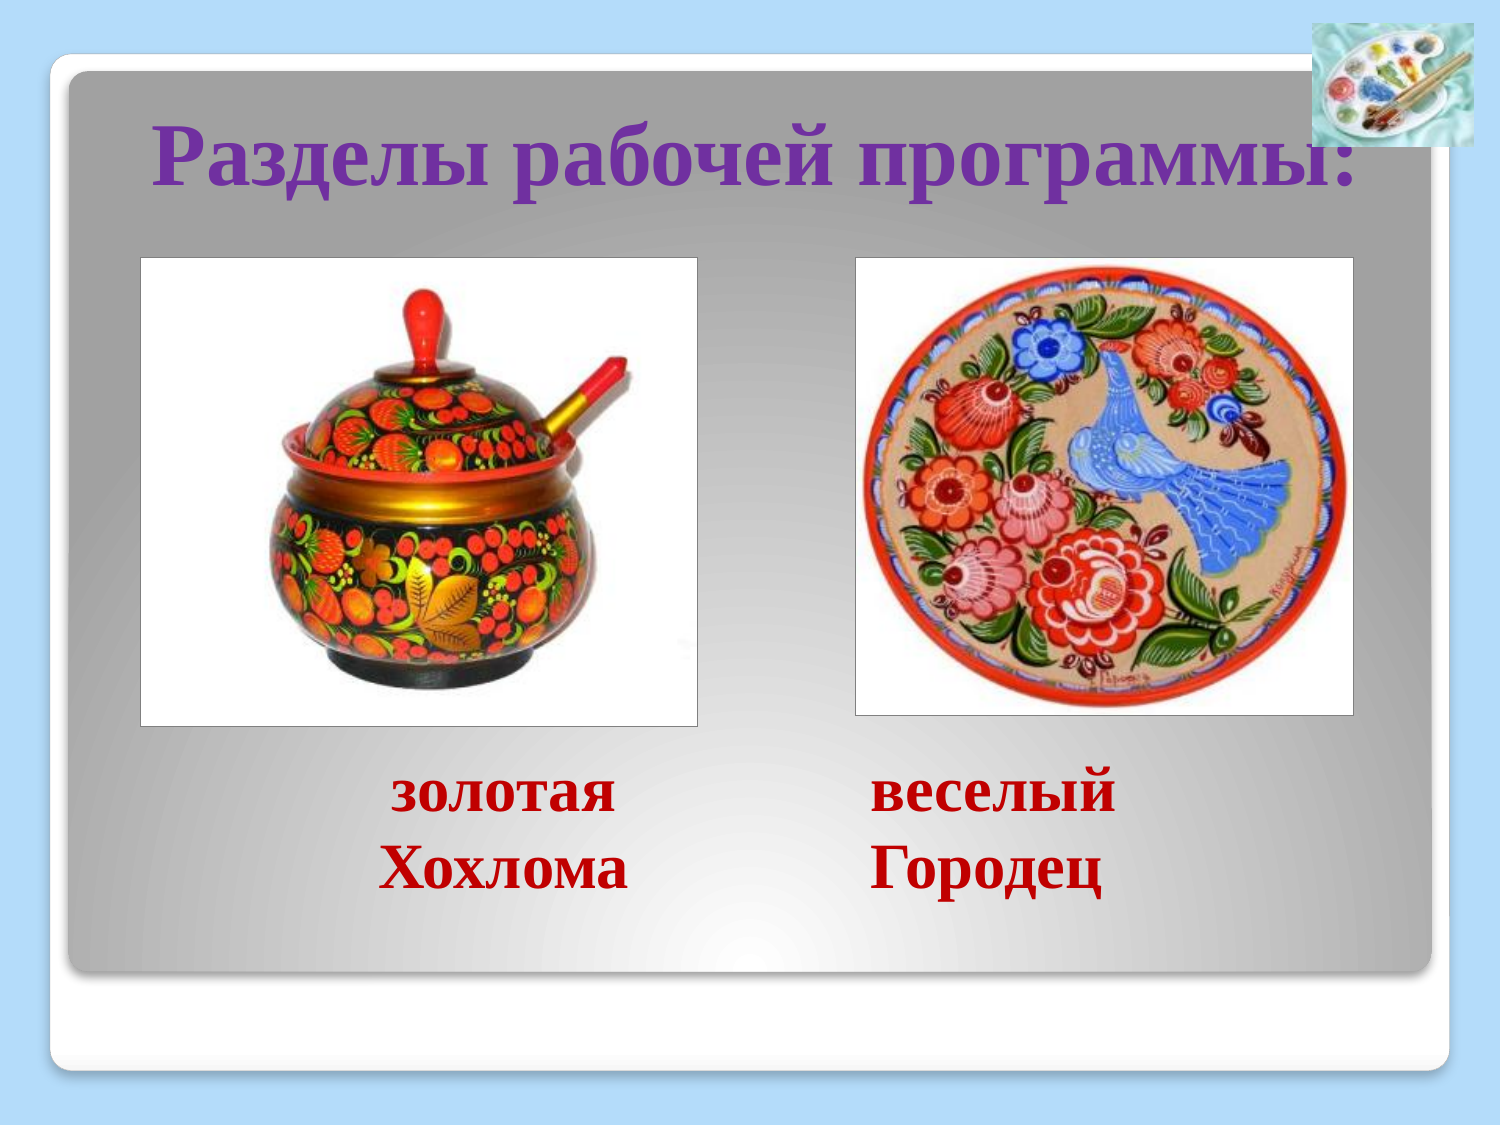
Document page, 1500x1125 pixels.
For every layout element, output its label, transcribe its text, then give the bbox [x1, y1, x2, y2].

text_box веселый Городец [855, 739, 1151, 909]
title Разделы рабочей программы: [82, 105, 1454, 422]
text_box золотая Хохлома [316, 741, 692, 909]
picture [855, 257, 1355, 717]
picture [1312, 23, 1474, 148]
text_box [0, 0, 1500, 75]
picture [140, 257, 699, 727]
